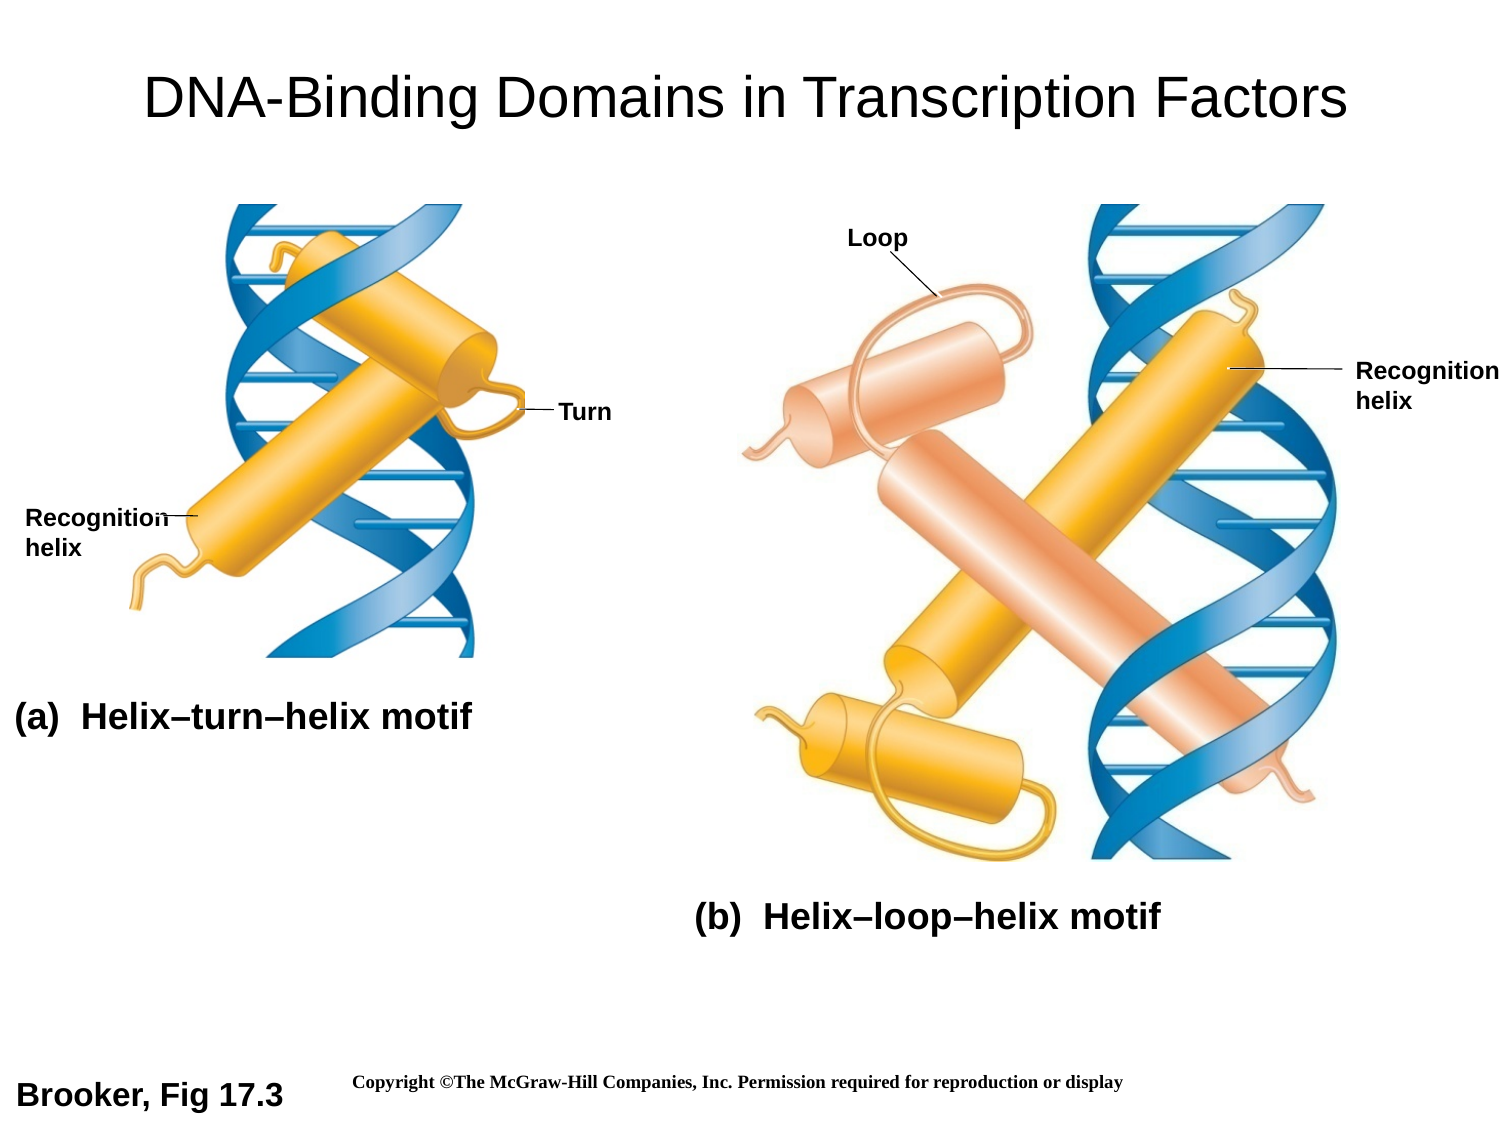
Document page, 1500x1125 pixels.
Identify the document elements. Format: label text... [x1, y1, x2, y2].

text_box (a) Helix–turn–helix motif [14, 691, 474, 737]
text_box Recognition helix [1355, 354, 1500, 415]
title DNA-Binding Domains in Transcription Factors [109, 0, 1385, 188]
picture [128, 204, 525, 661]
text_box Recognition helix [25, 501, 123, 562]
text_box Brooker, Fig 17.3 [1, 1066, 99, 1121]
picture [737, 204, 1341, 862]
text_box Turn [558, 395, 613, 426]
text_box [890, 251, 943, 298]
text_box (b) Helix–loop–helix motif [694, 892, 1162, 938]
text_box Copyright ©The McGraw-Hill Companies, Inc. Permission required for reproduction or display [99, 1062, 1375, 1125]
